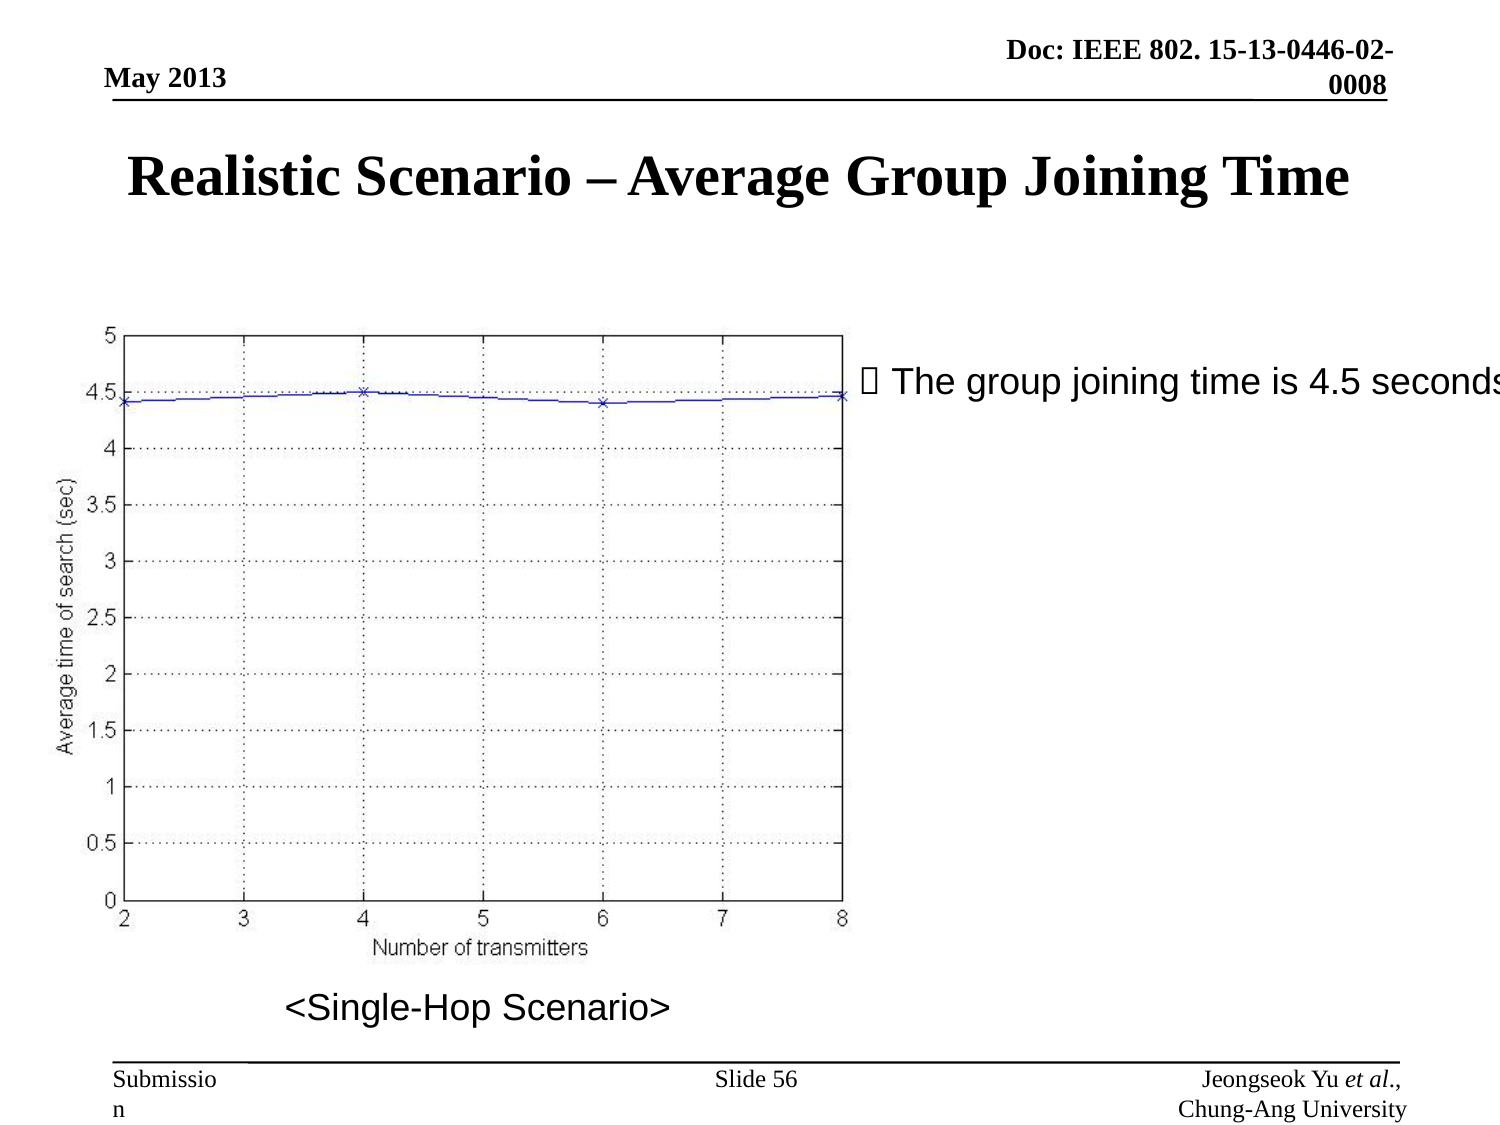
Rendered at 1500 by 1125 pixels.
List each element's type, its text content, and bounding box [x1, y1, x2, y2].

text_box <Single-Hop Scenario> [269, 984, 800, 1036]
slide_number Slide 56 [712, 1061, 800, 1093]
text_box  The group joining time is 4.5 seconds, [935, 349, 1500, 410]
title Realistic Scenario – Average Group Joining Time [112, 112, 1388, 232]
picture [3, 282, 930, 977]
